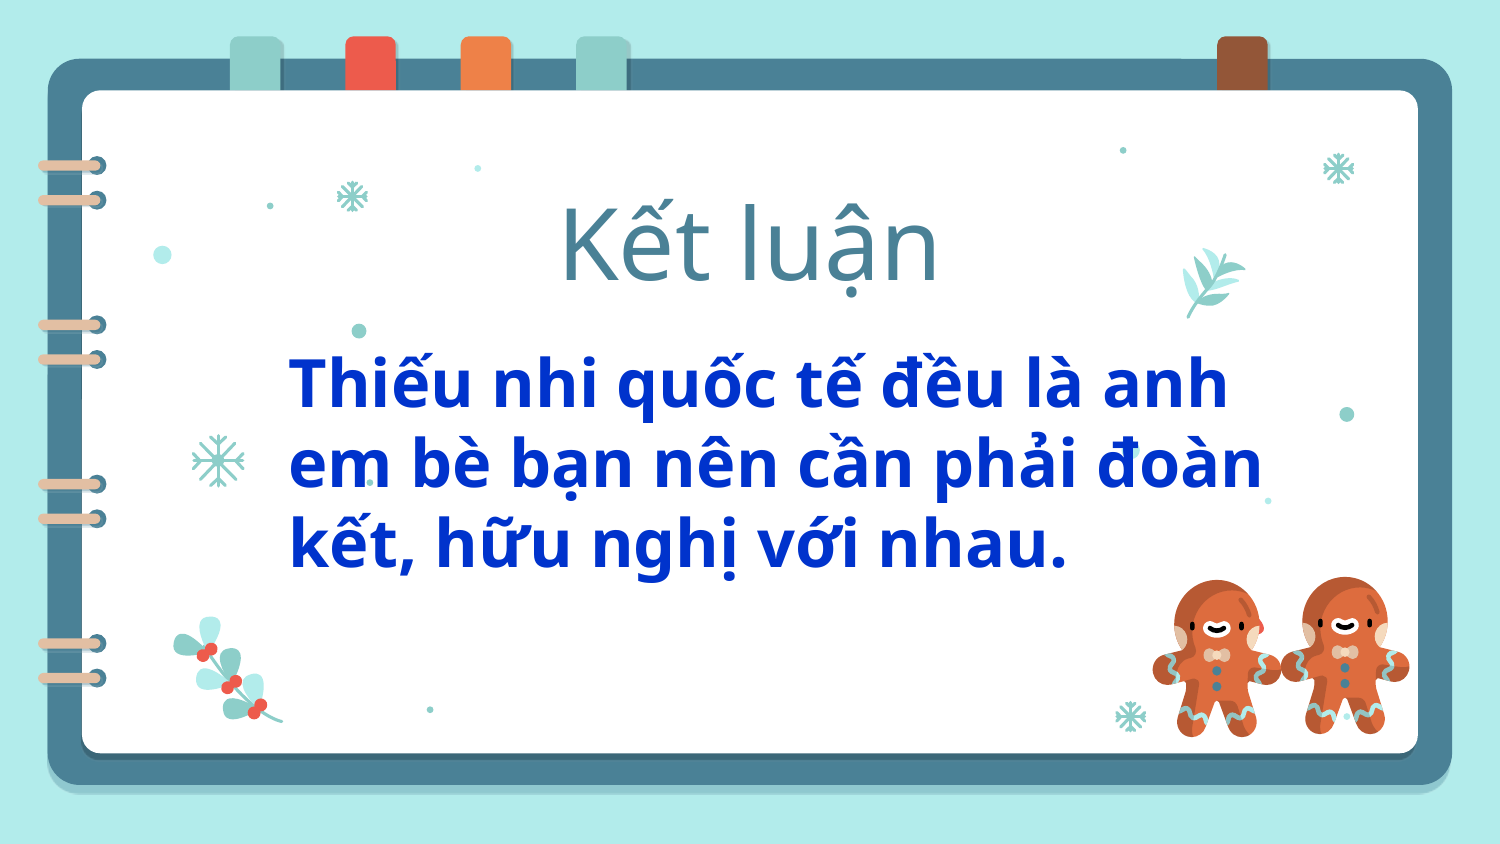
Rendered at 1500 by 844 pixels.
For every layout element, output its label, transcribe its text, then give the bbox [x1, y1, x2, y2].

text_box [1150, 579, 1284, 738]
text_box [1279, 576, 1412, 735]
text_box Kết luận [307, 59, 1193, 422]
text_box Thiếu nhi quốc tế đều là anh em bè bạn nên cần phải đoàn kết, hữu nghị với nhau. [273, 333, 1328, 589]
